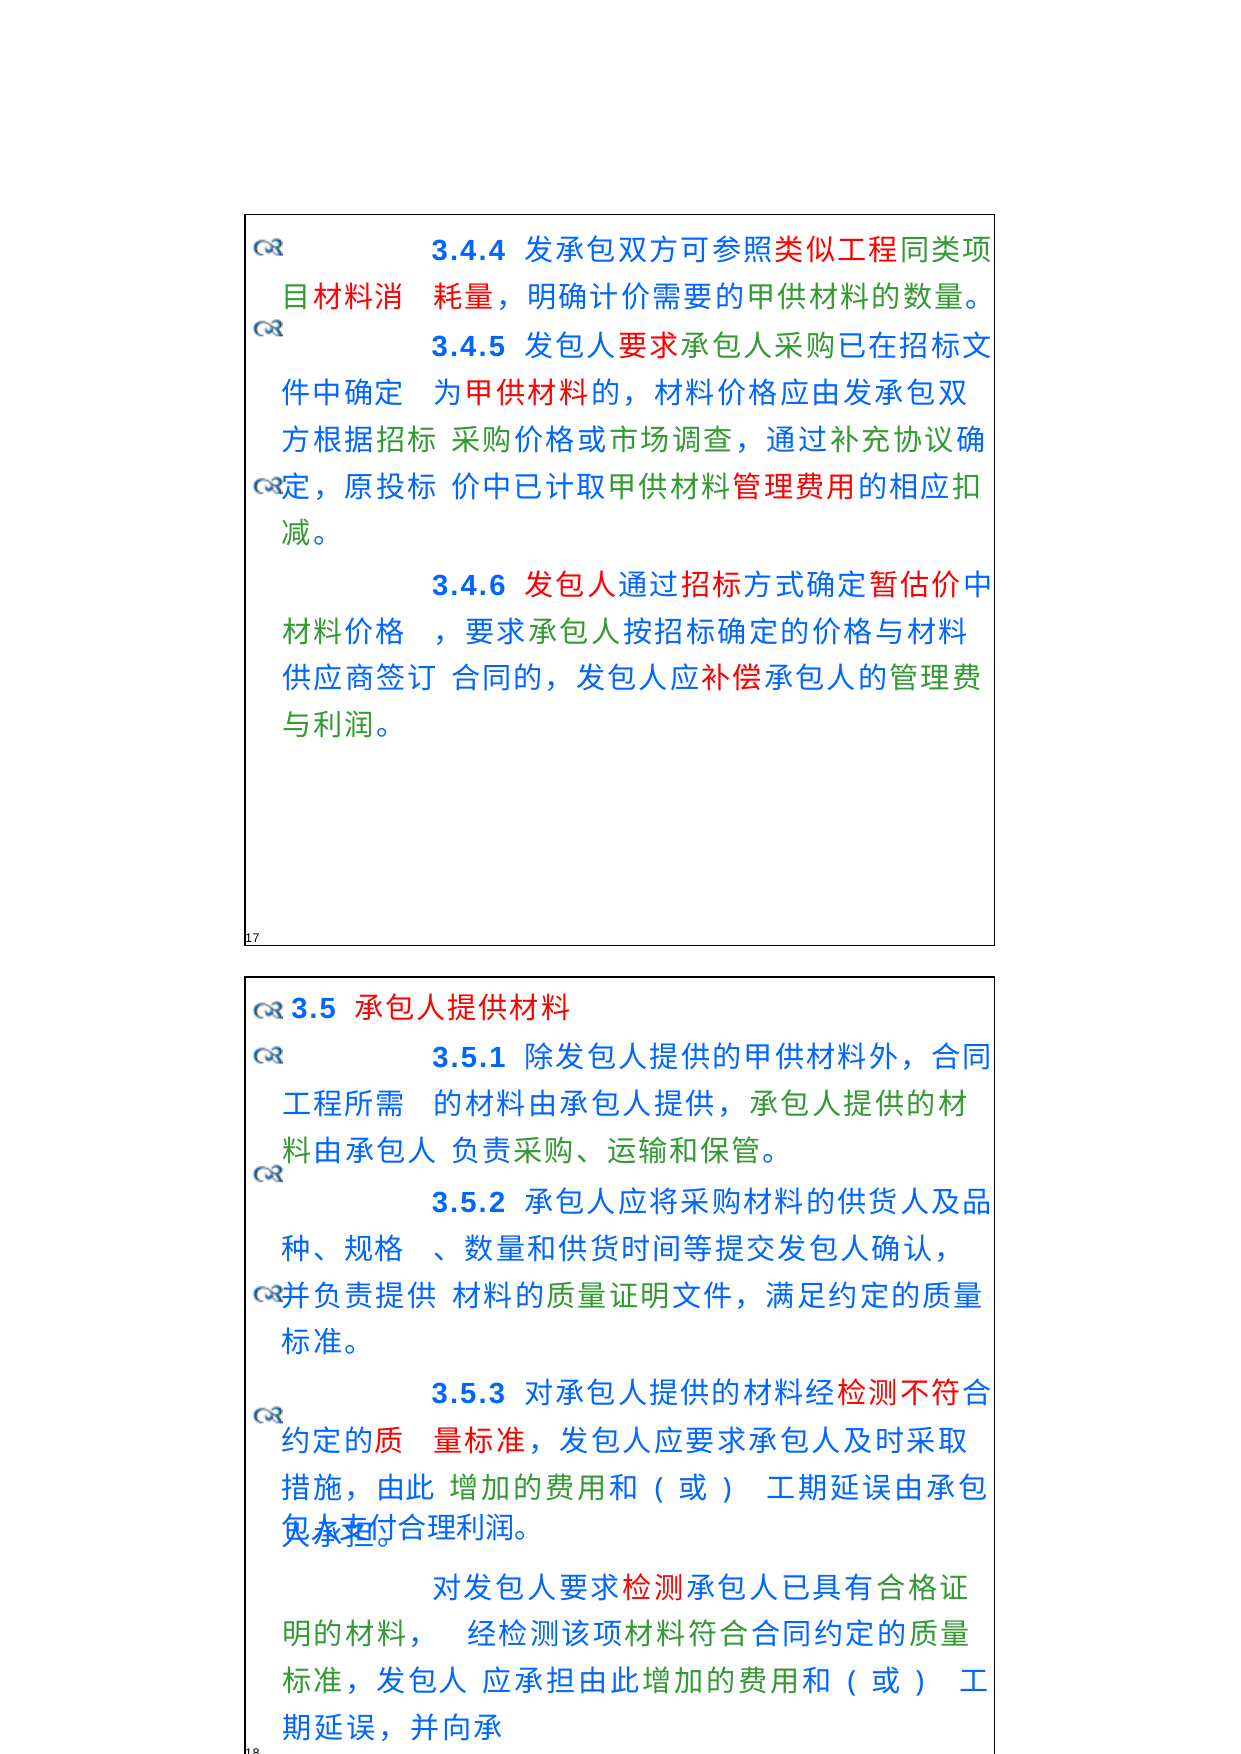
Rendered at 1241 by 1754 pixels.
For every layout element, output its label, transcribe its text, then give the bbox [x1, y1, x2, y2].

table_header 3.4.4 发承包双方可参照类似工程同类项目材料消 耗量，明确计价需要的甲供材料的数量。 3.4.5 发包人要求承包人采购已在招标文件中确定 为甲供材料的，材料价格应由发承包双方根据招标 采购价格或市场调查，通过补充协议确定，原投标 价中已计取甲供材料管理费用的相应扣减。 3.4.6 发包人通过招标方式确定暂估价中材料价格 ，要求承包人按招标确定的价格与材料供应商签订 合同的，发包人应补偿承包人的管理费与利润。 17 [246, 215, 994, 945]
picture [253, 466, 283, 502]
picture [253, 1274, 283, 1310]
table_header 3.5 承包人提供材料 3.5.1 除发包人提供的甲供材料外，合同工程所需 的材料由承包人提供，承包人提供的材料由承包人 负责采购、运输和保管。 3.5.2 承包人应将采购材料的供货人及品种、规格 、数量和供货时间等提交发包人确认，并负责提供 材料的质量证明文件，满足约定的质量标准。 3.5.3 对承包人提供的材料经检测不符合约定的质 量标准，发包人应要求承包人及时采取措施，由此 增加的费用和(或) 工期延误由承包人承担。 对发包人要求检测承包人已具有合格证明的材料， 经检测该项材料符合合同约定的质量标准，发包人 应承担由此增加的费用和(或) 工期延误，并向承 18 [246, 978, 994, 1754]
picture [253, 226, 283, 262]
picture [253, 1396, 283, 1431]
picture [253, 989, 283, 1025]
picture [253, 309, 283, 344]
picture [253, 1034, 283, 1070]
picture [253, 1154, 283, 1190]
